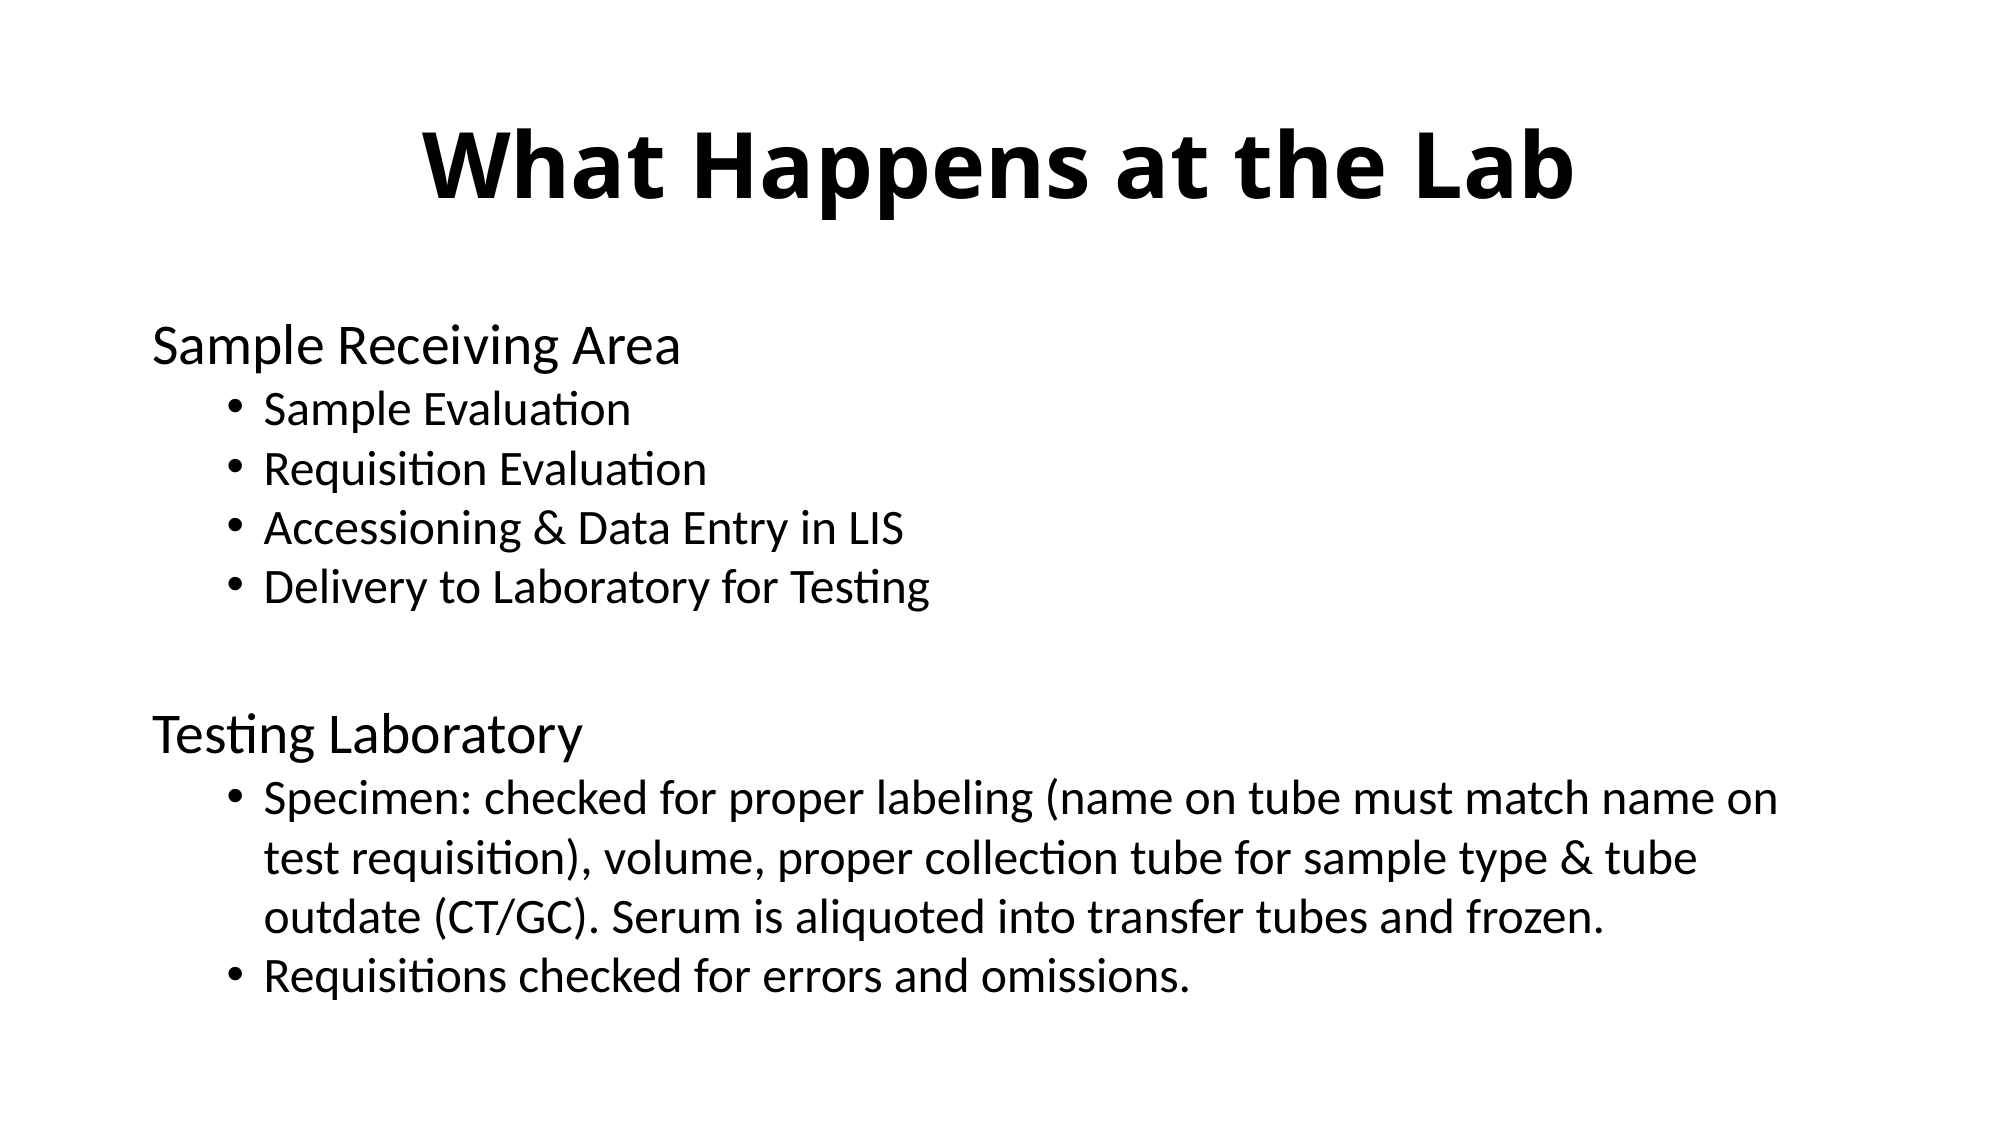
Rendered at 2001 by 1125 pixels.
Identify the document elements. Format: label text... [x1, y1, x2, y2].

list Sample Receiving Area Sample Evaluation Requisition Evaluation Accessioning & Data Entry in LIS Delivery to Laboratory for Testing Testing Laboratory Specimen: checked for proper labeling (name on tube must match name on test requisition), volume, proper collection tube for sample type & tube outdate (CT/GC). Serum is aliquoted into transfer tubes and frozen. Requisitions checked for errors and omissions. [137, 299, 1863, 1014]
title What Happens at the Lab [137, 59, 1863, 278]
